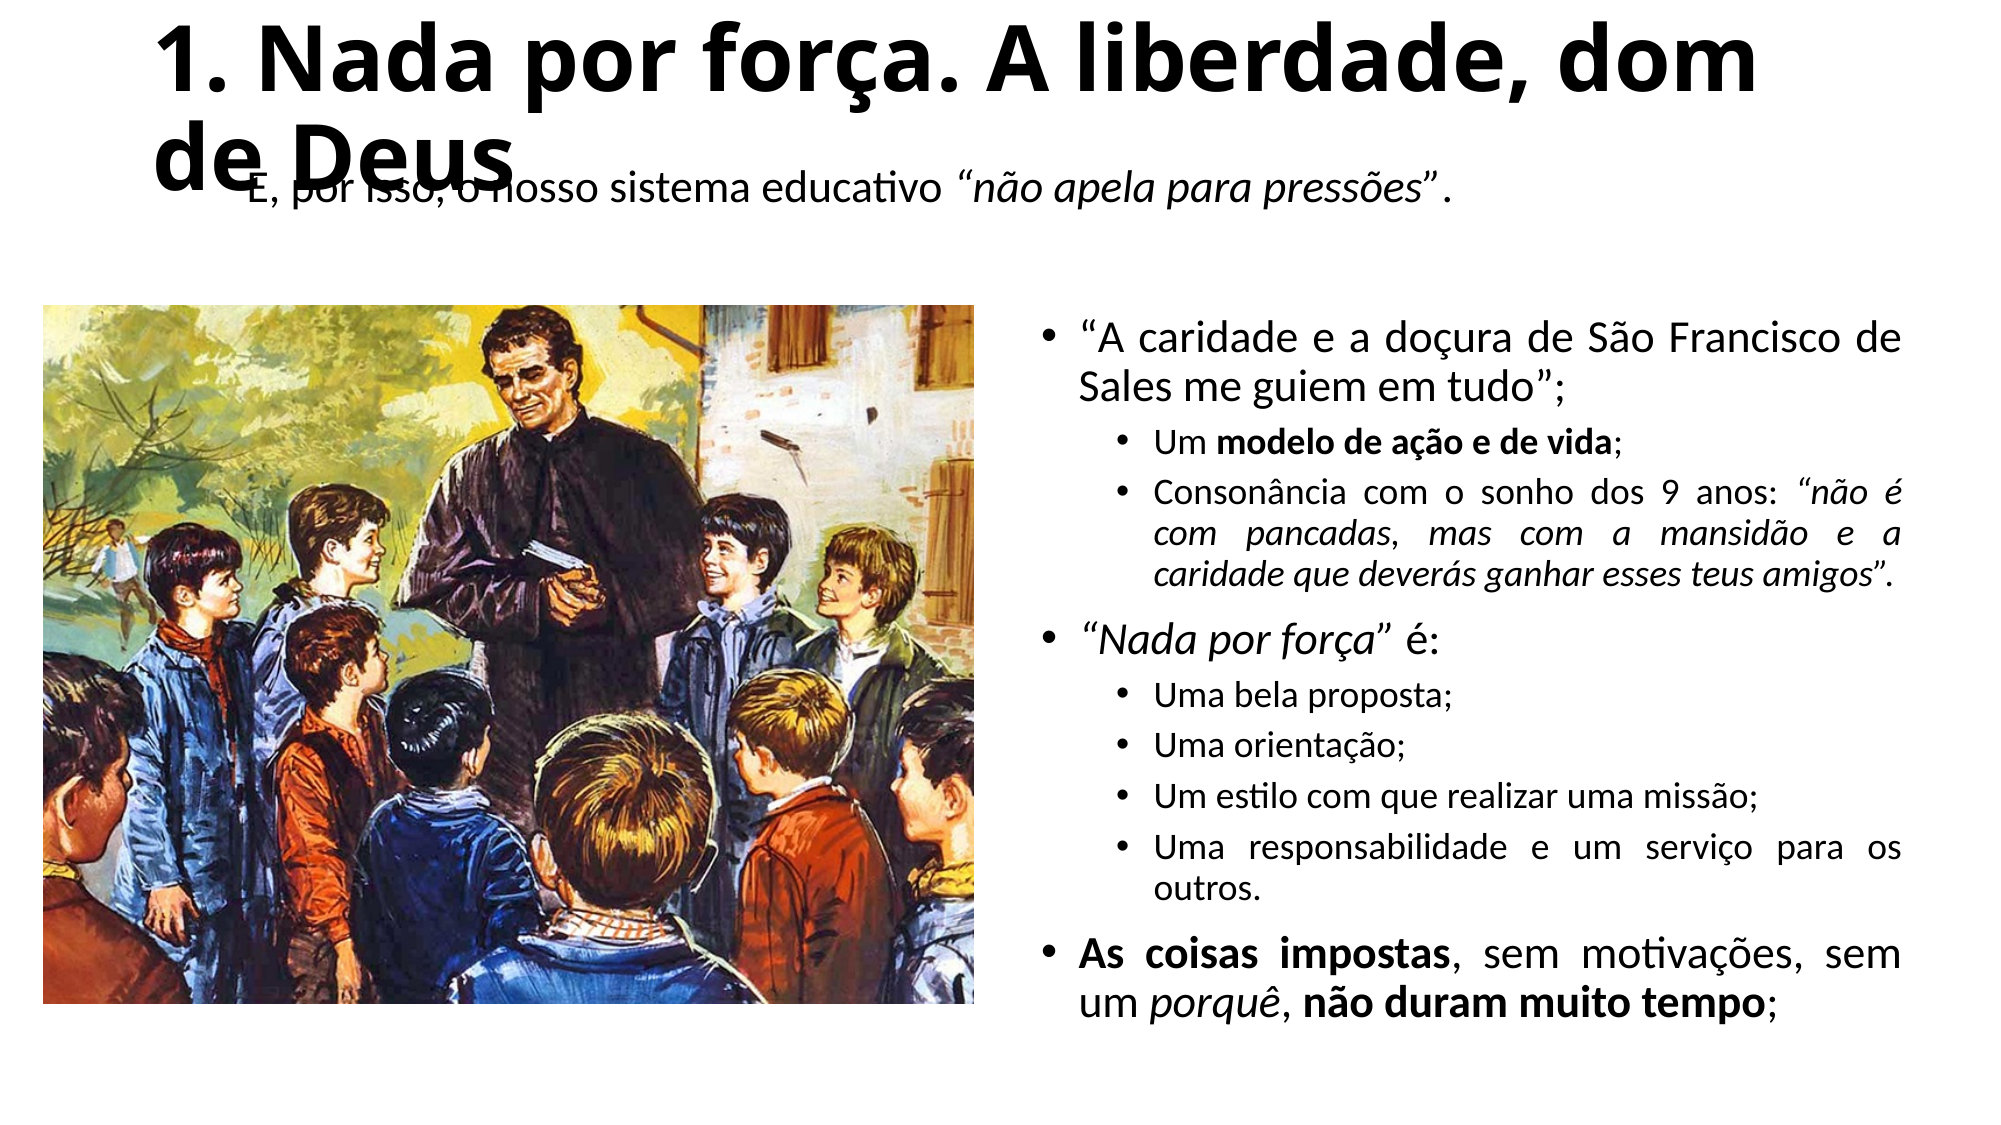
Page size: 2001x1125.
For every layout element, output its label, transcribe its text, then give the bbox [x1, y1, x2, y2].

title 1. Nada por força. A liberdade, dom de Deus [137, 3, 1863, 221]
text_box E, por isso, o nosso sistema educativo “não apela para pressões”. [231, 149, 1976, 220]
list “A caridade e a doçura de São Francisco de Sales me guiem em tudo”; Um modelo de ação e de vida; Consonância com o sonho dos 9 anos: “não é com pancadas, mas com a mansidão e a caridade que deverás ganhar esses teus amigos”. “Nada por força” é: Uma bela proposta; Uma orientação; Um estilo com que realizar uma missão; Uma responsabilidade e um serviço para os outros. As coisas impostas, sem motivações, sem um porquê, não duram muito tempo; [1026, 305, 1918, 1109]
picture [43, 304, 974, 1004]
